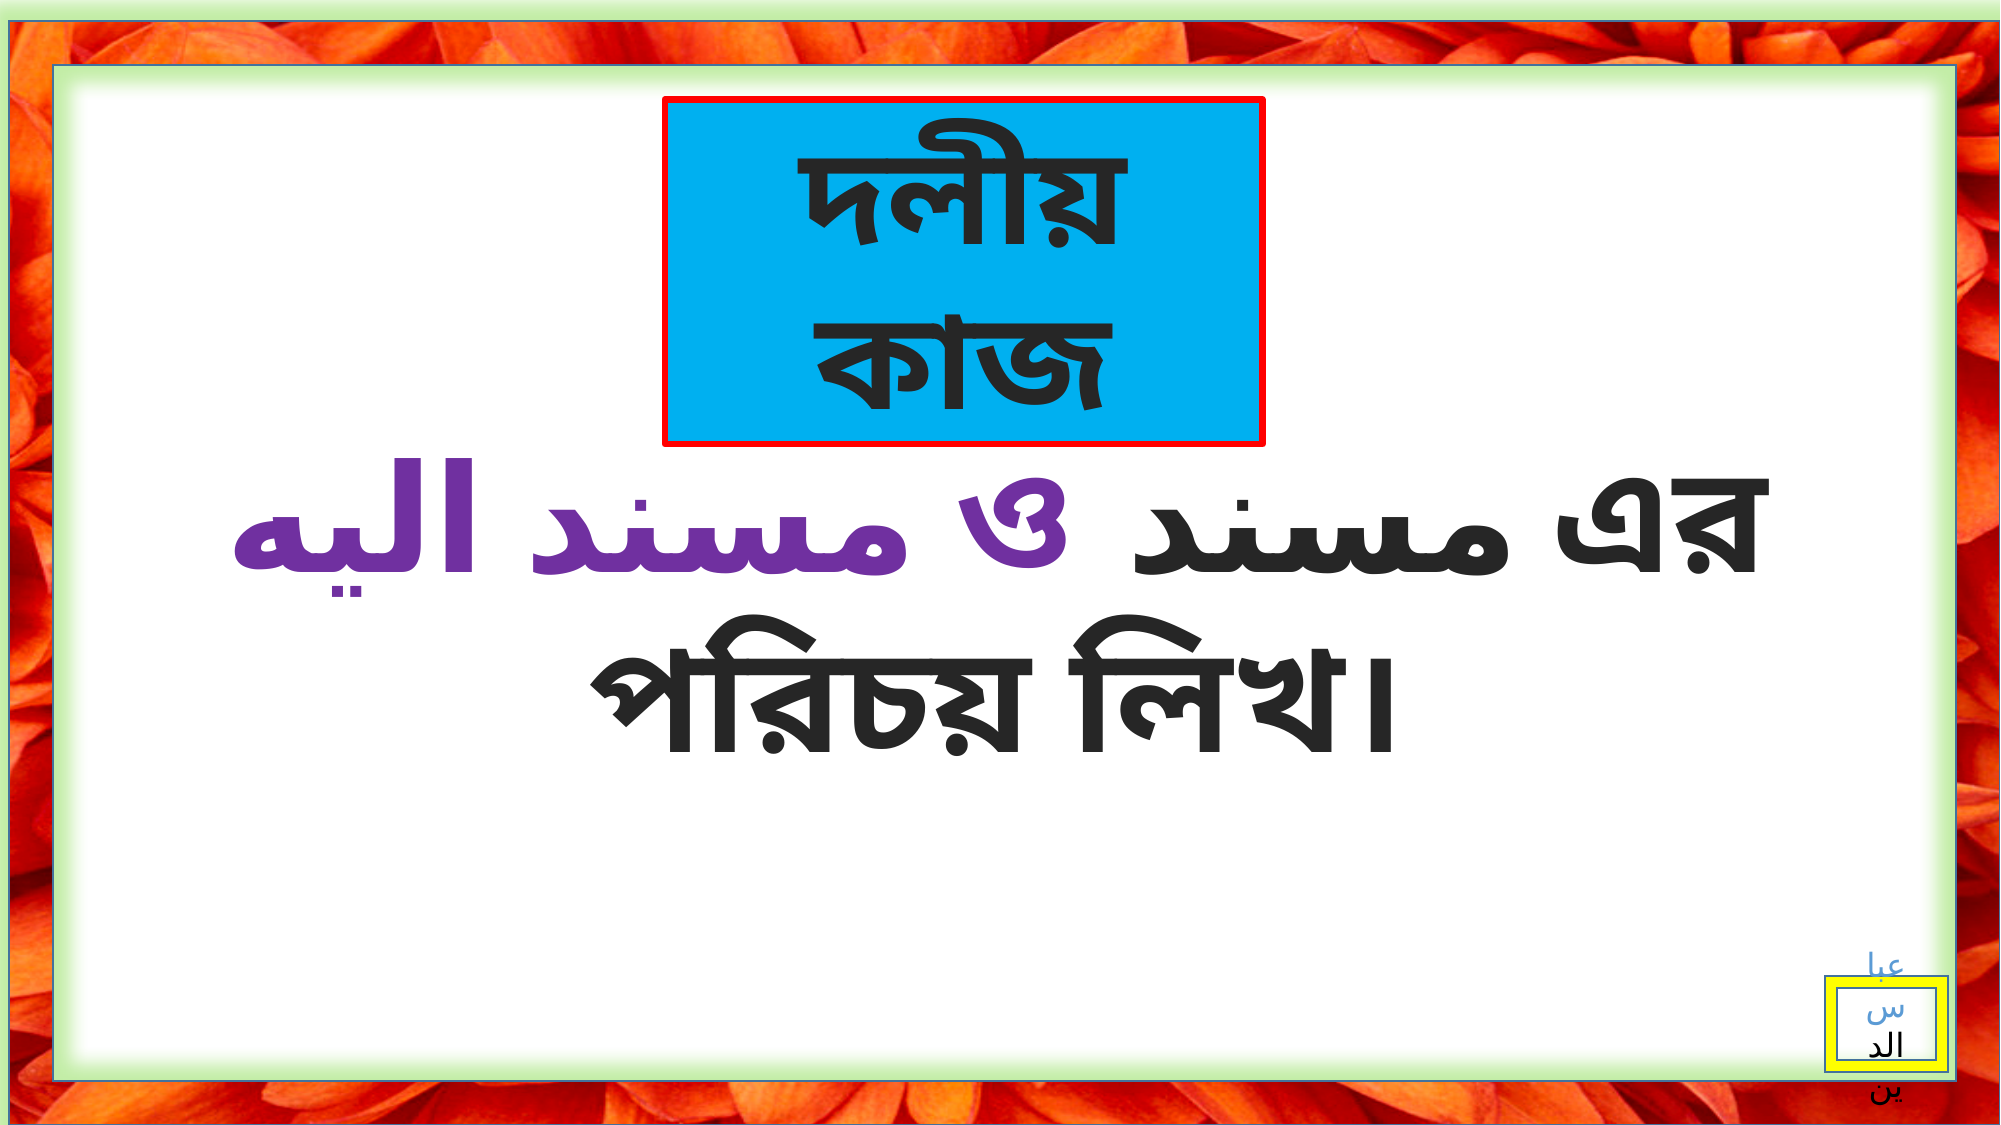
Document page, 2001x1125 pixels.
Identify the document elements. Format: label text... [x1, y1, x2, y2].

text_box عباس الد ين [1824, 975, 1949, 1073]
text_box [8, 20, 2000, 1125]
text_box দলীয় কাজ [664, 99, 1263, 415]
text_box مسند اليه ও مسند এর পরিচয় লিখ। [114, 415, 1879, 830]
